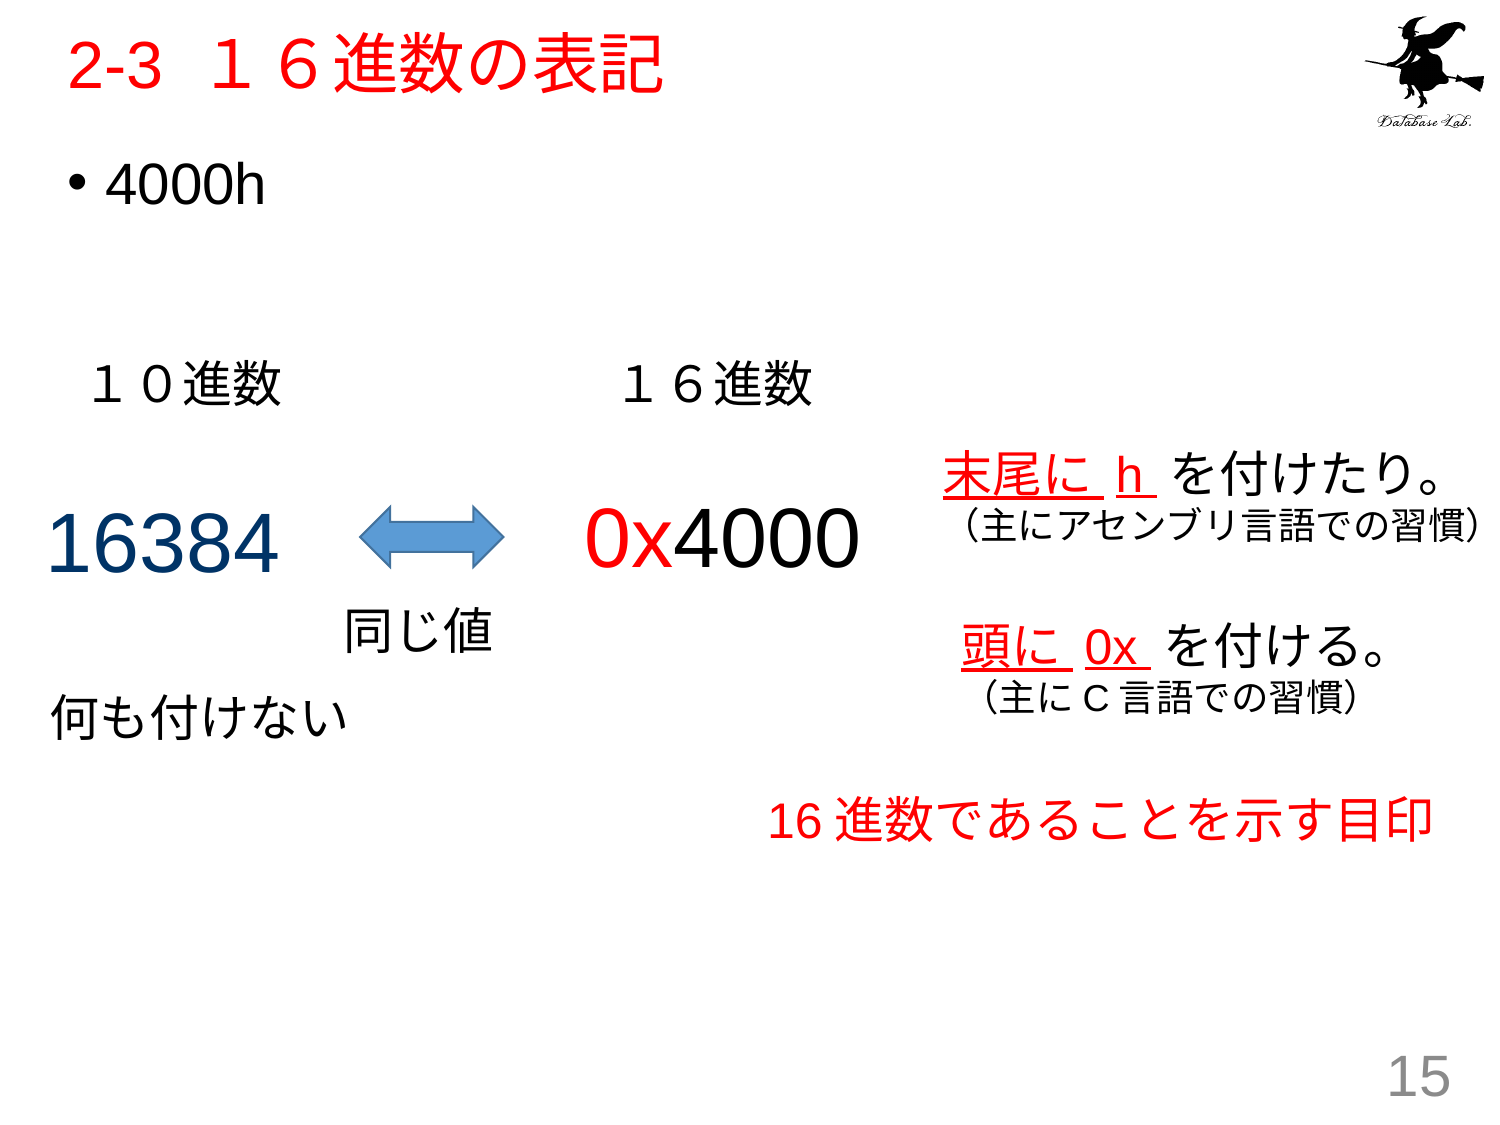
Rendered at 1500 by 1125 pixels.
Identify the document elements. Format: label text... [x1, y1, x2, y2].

text_box １０進数 [67, 345, 301, 422]
text_box 何も付けない [34, 679, 368, 756]
text_box １６進数 [599, 345, 832, 422]
title 2-3 １６進数の表記 [52, 28, 1441, 106]
list 4000h [52, 138, 1441, 1014]
text_box 16進数であることを示す目印 [752, 780, 1451, 857]
text_box 0x4000 [573, 489, 958, 582]
text_box 末尾に h を付けたり。 （主にアセンブリ言語での習慣） [927, 435, 1500, 602]
text_box 16384 [34, 494, 349, 588]
picture [1362, 14, 1486, 130]
text_box 同じ値 [329, 592, 511, 668]
text_box [358, 504, 505, 570]
text_box 頭に 0x を付ける。 （主にC言語での習慣） [946, 606, 1424, 728]
slide_number 15 [1129, 1042, 1467, 1103]
